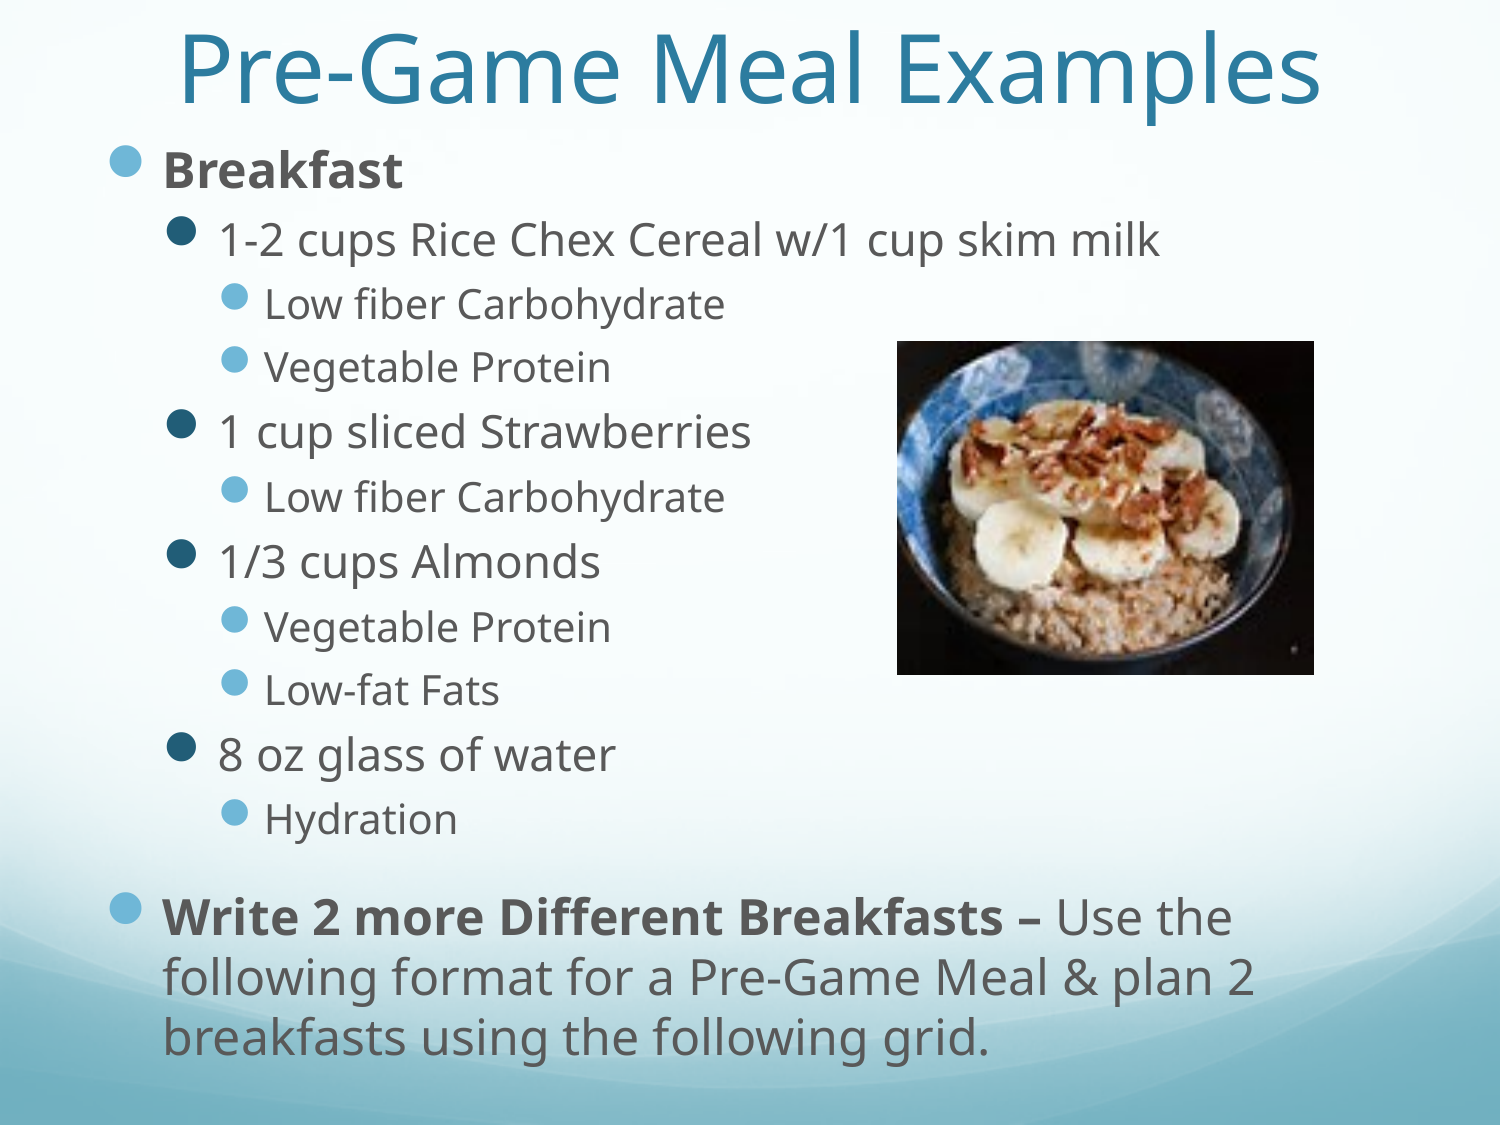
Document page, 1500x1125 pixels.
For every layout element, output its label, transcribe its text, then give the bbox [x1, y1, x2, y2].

list Breakfast 1-2 cups Rice Chex Cereal w/1 cup skim milk Low fiber Carbohydrate Vegetable Protein 1 cup sliced Strawberries Low fiber Carbohydrate 1/3 cups Almonds Vegetable Protein Low-fat Fats 8 oz glass of water Hydration Write 2 more Different Breakfasts – Use the following format for a Pre-Game Meal & plan 2 breakfasts using the following grid. [90, 130, 1410, 1125]
title Pre-Game Meal Examples [90, 17, 1410, 130]
picture [896, 341, 1315, 676]
